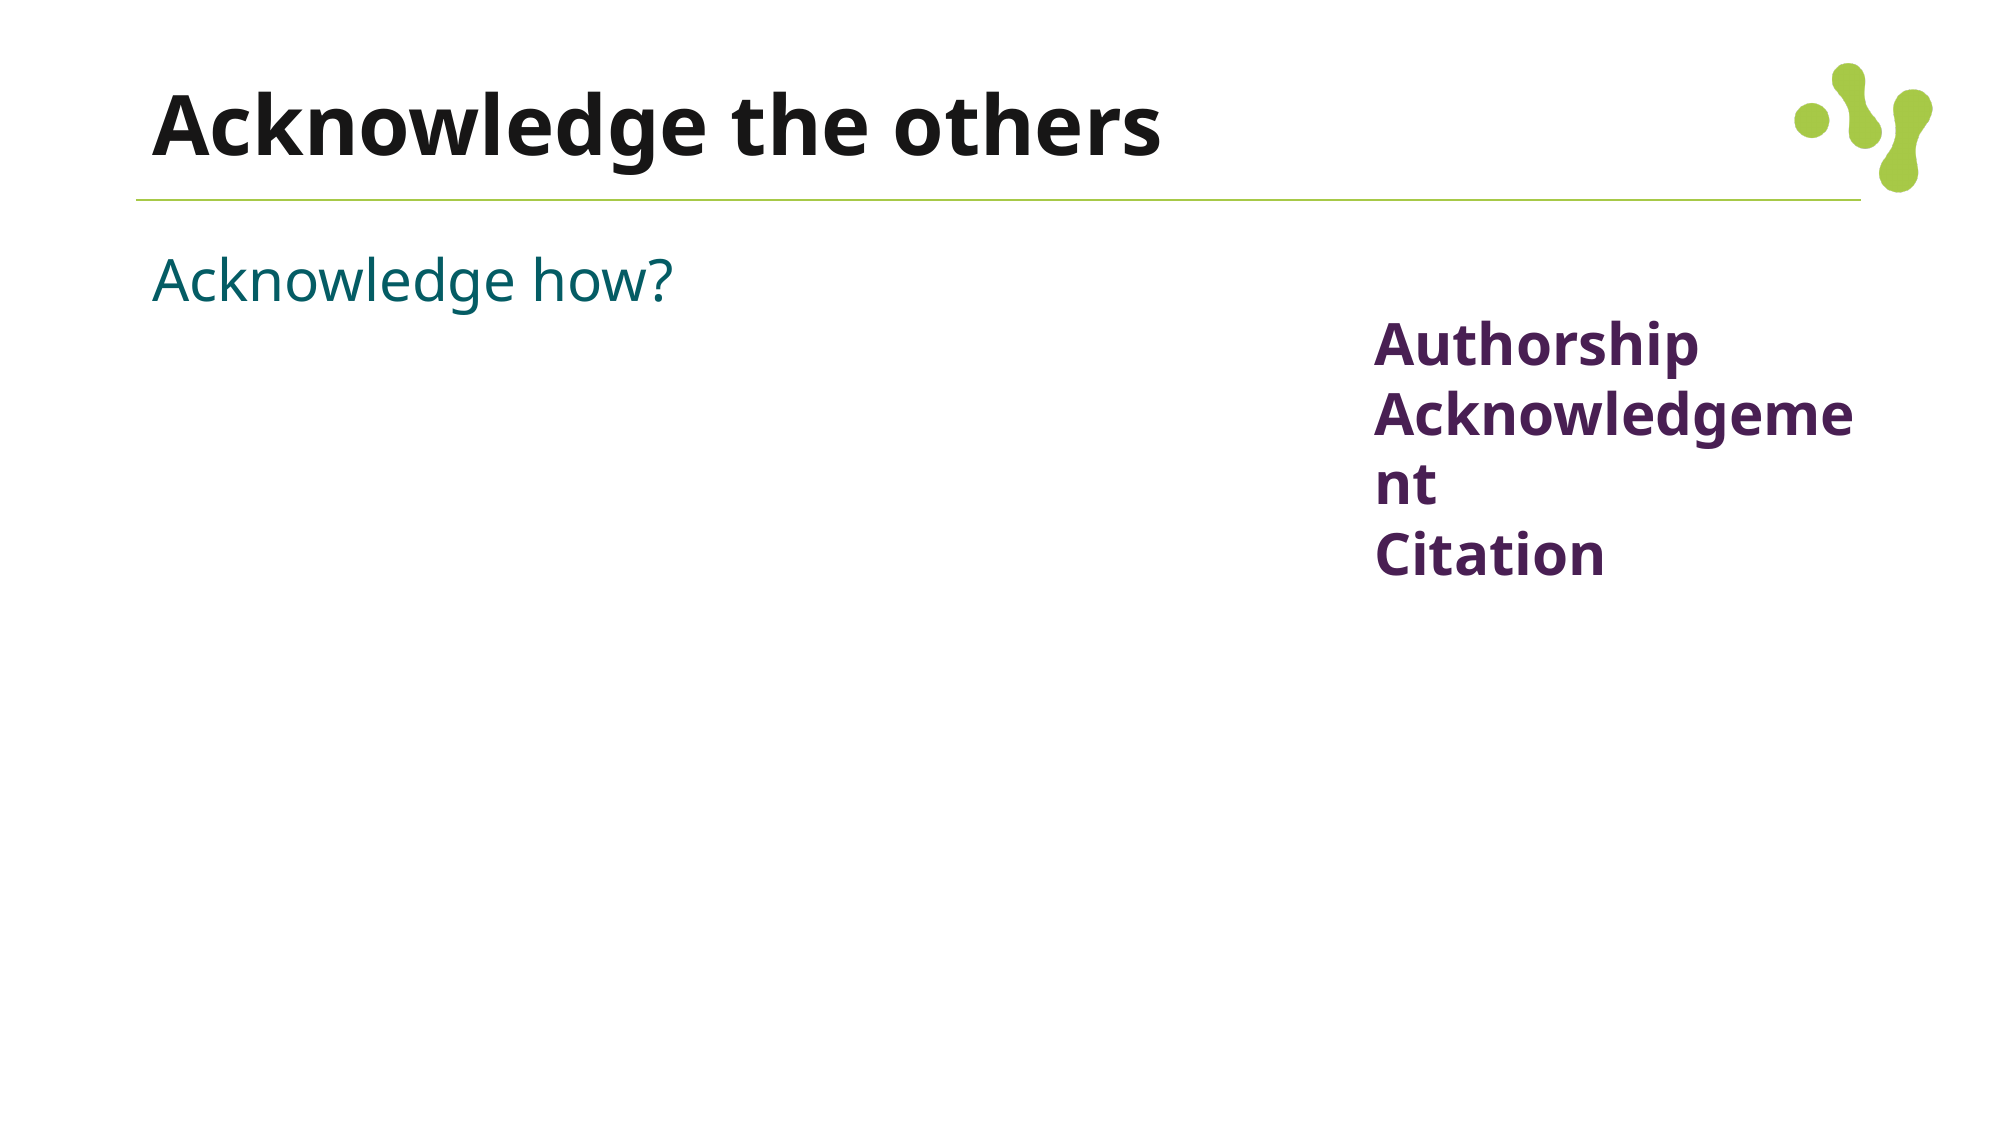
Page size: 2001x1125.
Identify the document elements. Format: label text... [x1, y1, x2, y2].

title Acknowledge the others [137, 59, 1703, 197]
text_box Authorship Acknowledgement Citation [1359, 291, 1900, 602]
picture [1790, 59, 1935, 196]
list Acknowledge how? [137, 243, 782, 333]
